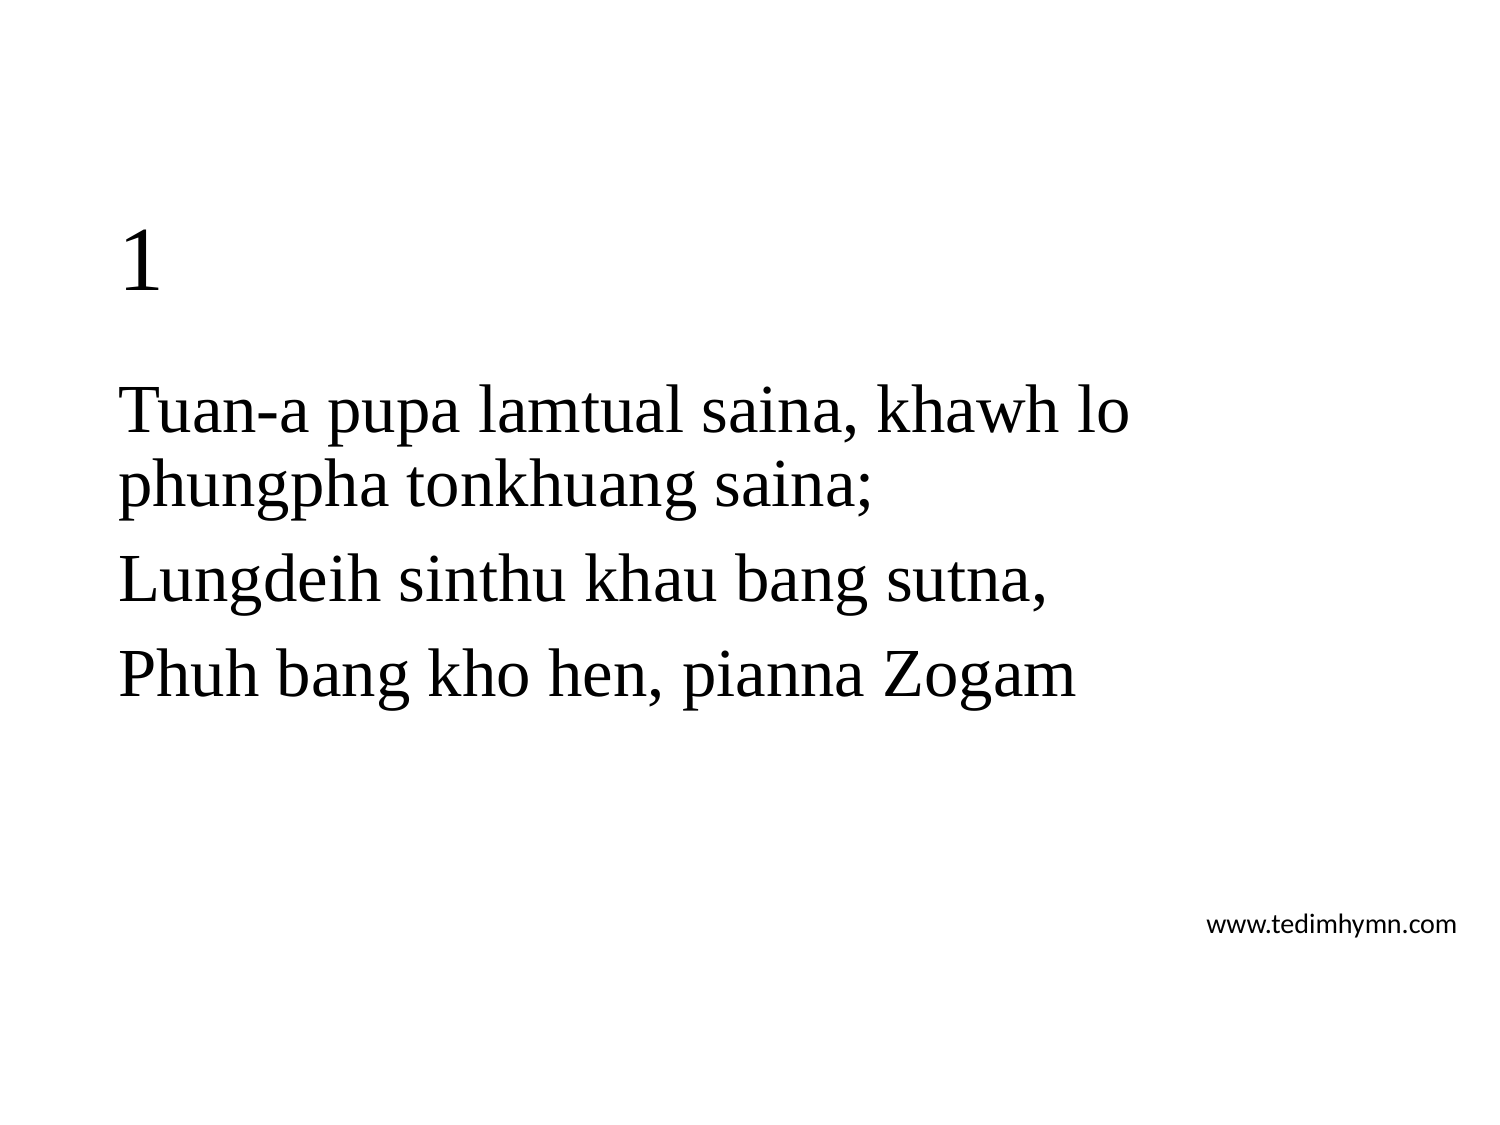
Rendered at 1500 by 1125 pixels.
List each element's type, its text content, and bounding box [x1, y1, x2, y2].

list Tuan-a pupa lamtual saina, khawh lo phungpha tonkhuang saina; Lungdeih sinthu khau bang sutna, Phuh bang kho hen, pianna Zogam [103, 365, 1397, 901]
text_box www.tedimhymn.com [1191, 897, 1500, 947]
title 1 [103, 200, 1397, 322]
